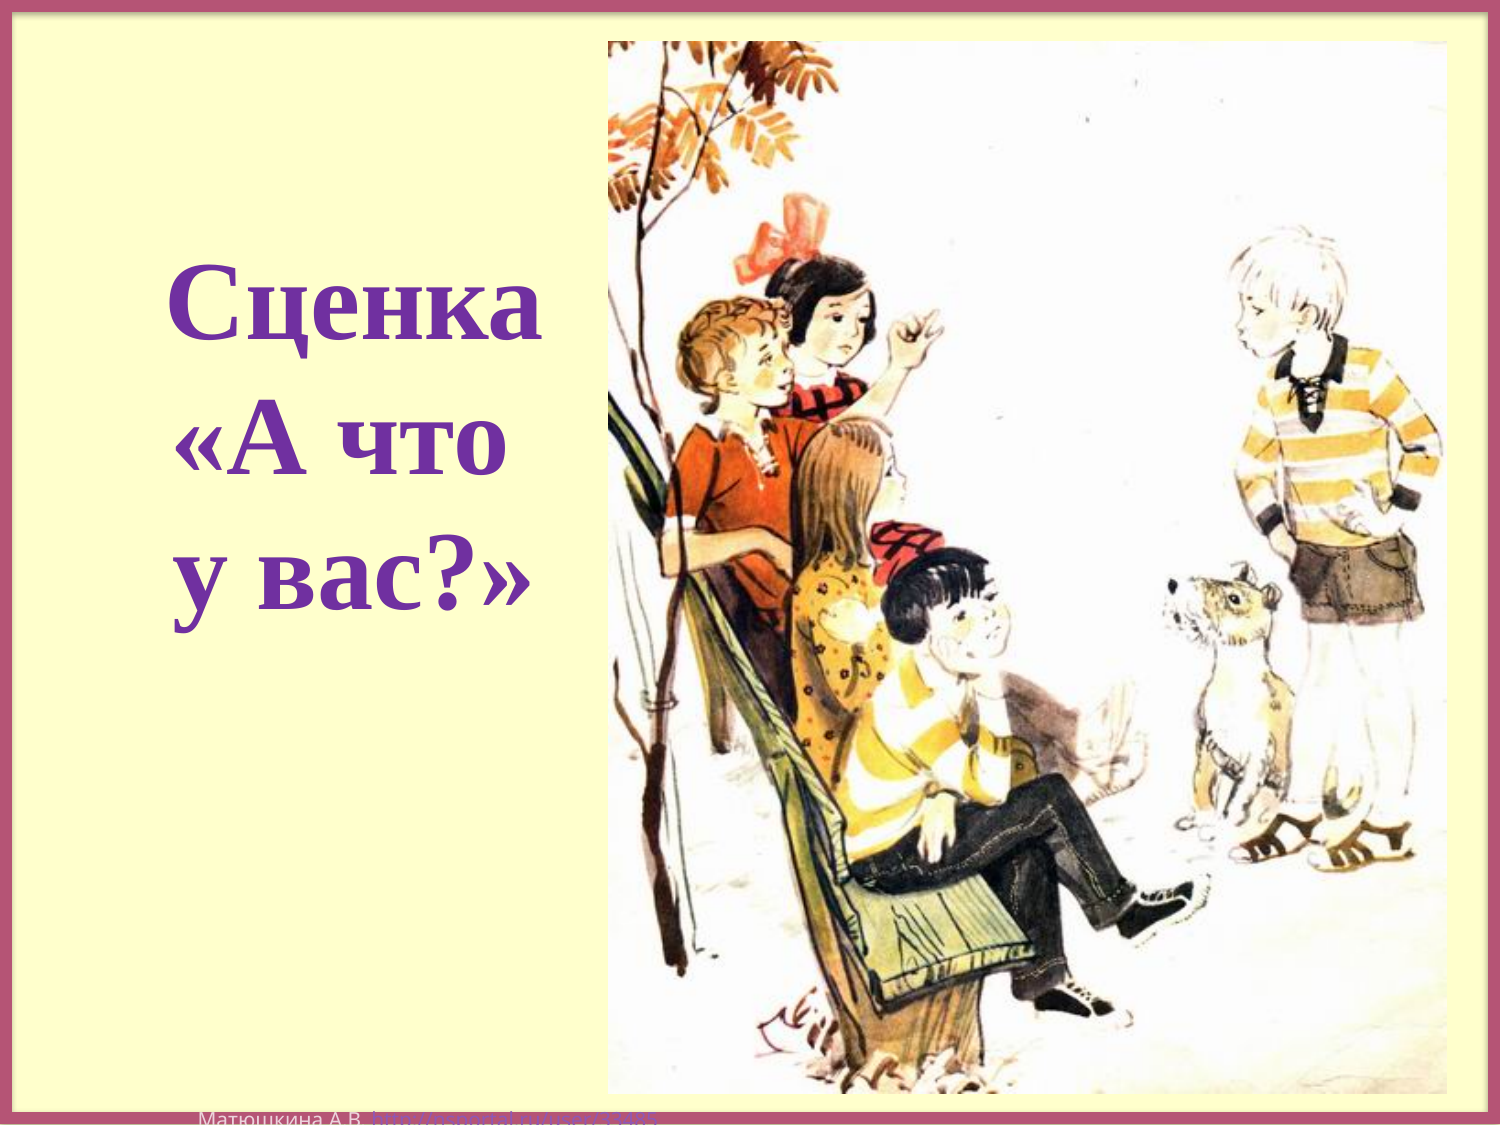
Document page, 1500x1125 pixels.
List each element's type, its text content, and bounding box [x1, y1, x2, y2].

text_box Сценка «А что у вас?» [41, 219, 602, 640]
picture [607, 41, 1448, 1095]
